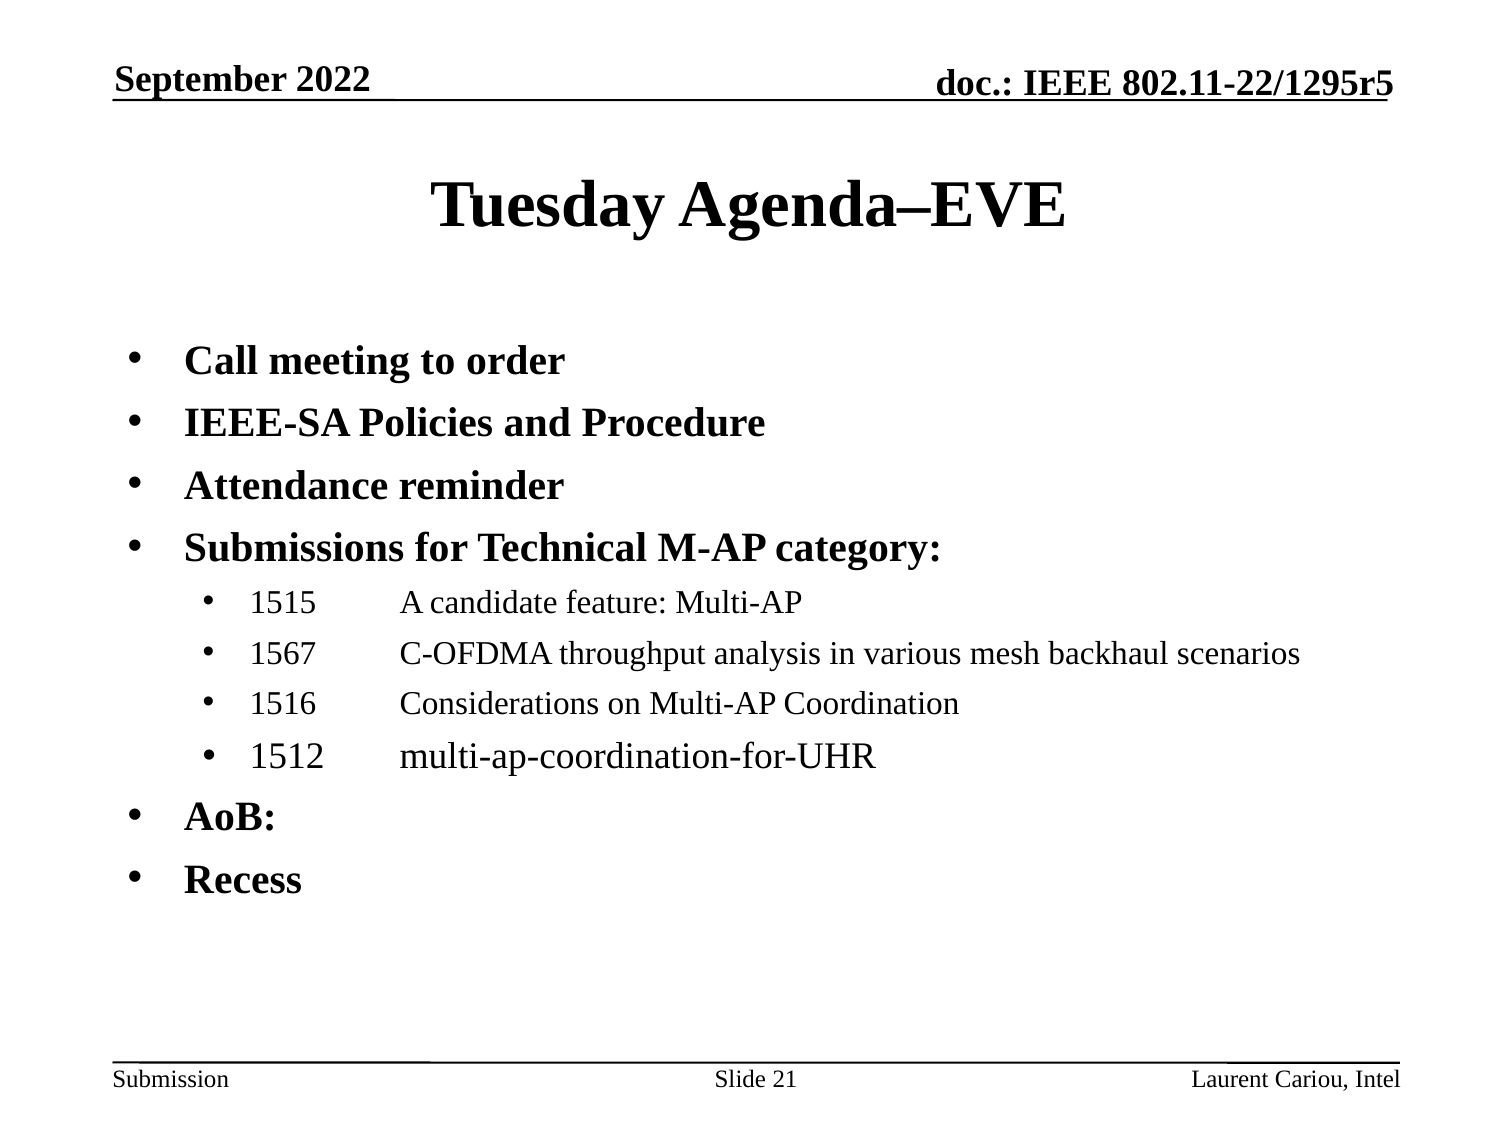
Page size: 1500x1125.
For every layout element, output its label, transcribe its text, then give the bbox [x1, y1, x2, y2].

slide_number Slide 21 [712, 1061, 800, 1123]
footer Laurent Cariou, Intel [878, 1061, 1402, 1093]
title Tuesday Agenda–EVE [112, 112, 1388, 288]
list Call meeting to order IEEE-SA Policies and Procedure Attendance reminder Submissions for Technical M-AP category: 1515 A candidate feature: Multi-AP 1567 C-OFDMA throughput analysis in various mesh backhaul scenarios 1516 Considerations on Multi-AP Coordination 1512 multi-ap-coordination-for-UHR AoB: Recess [112, 324, 1388, 1000]
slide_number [114, 54, 423, 100]
